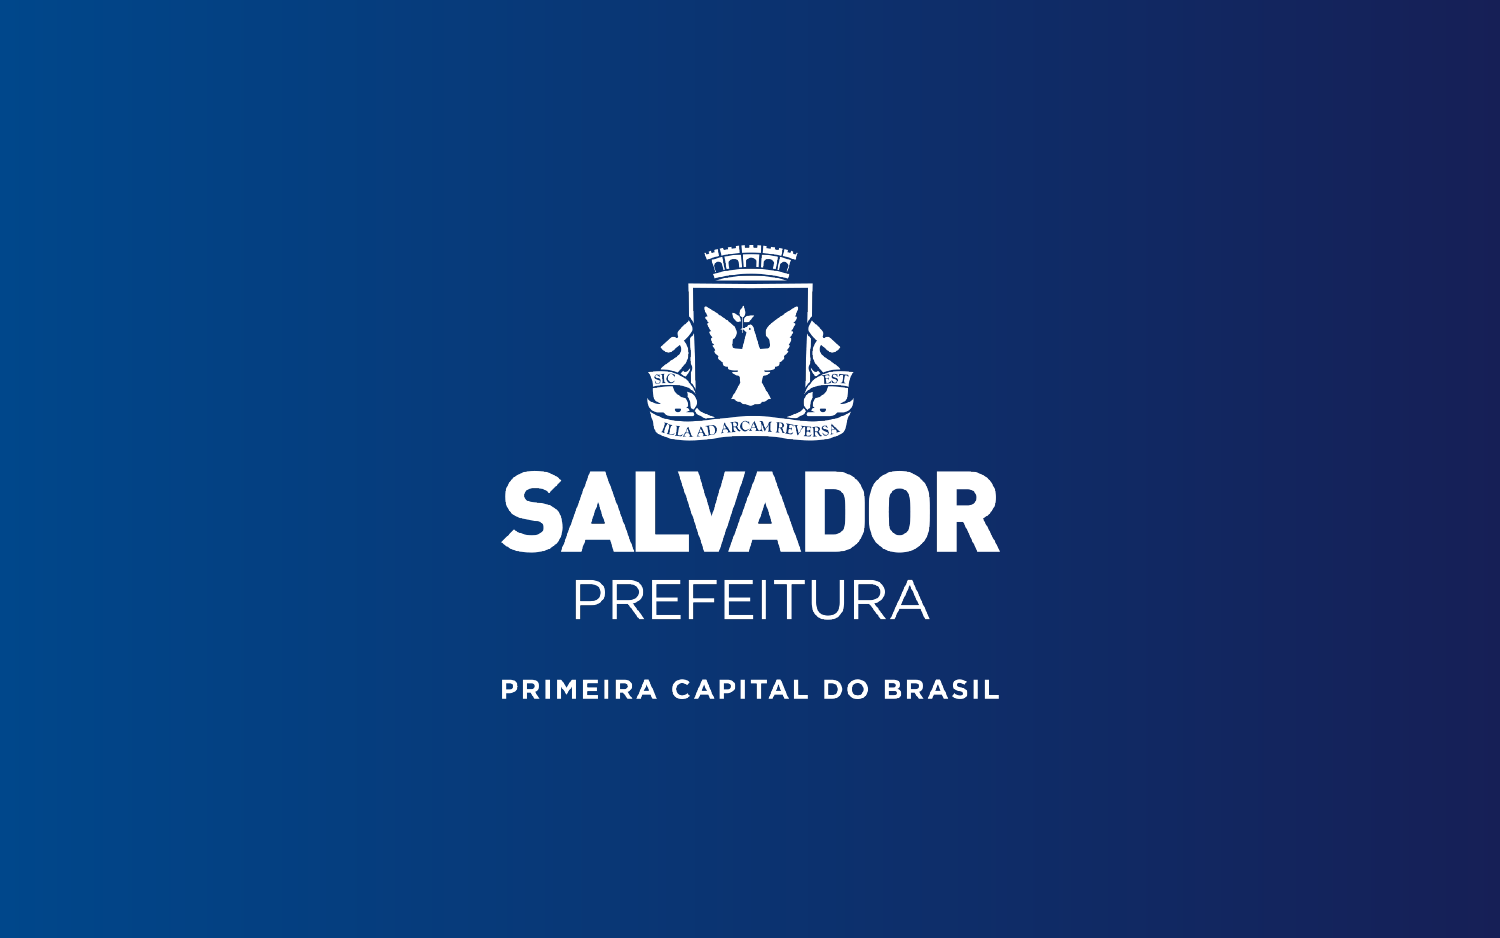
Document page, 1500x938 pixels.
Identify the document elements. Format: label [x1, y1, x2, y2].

picture [501, 245, 1000, 699]
text_box [0, 0, 1500, 938]
